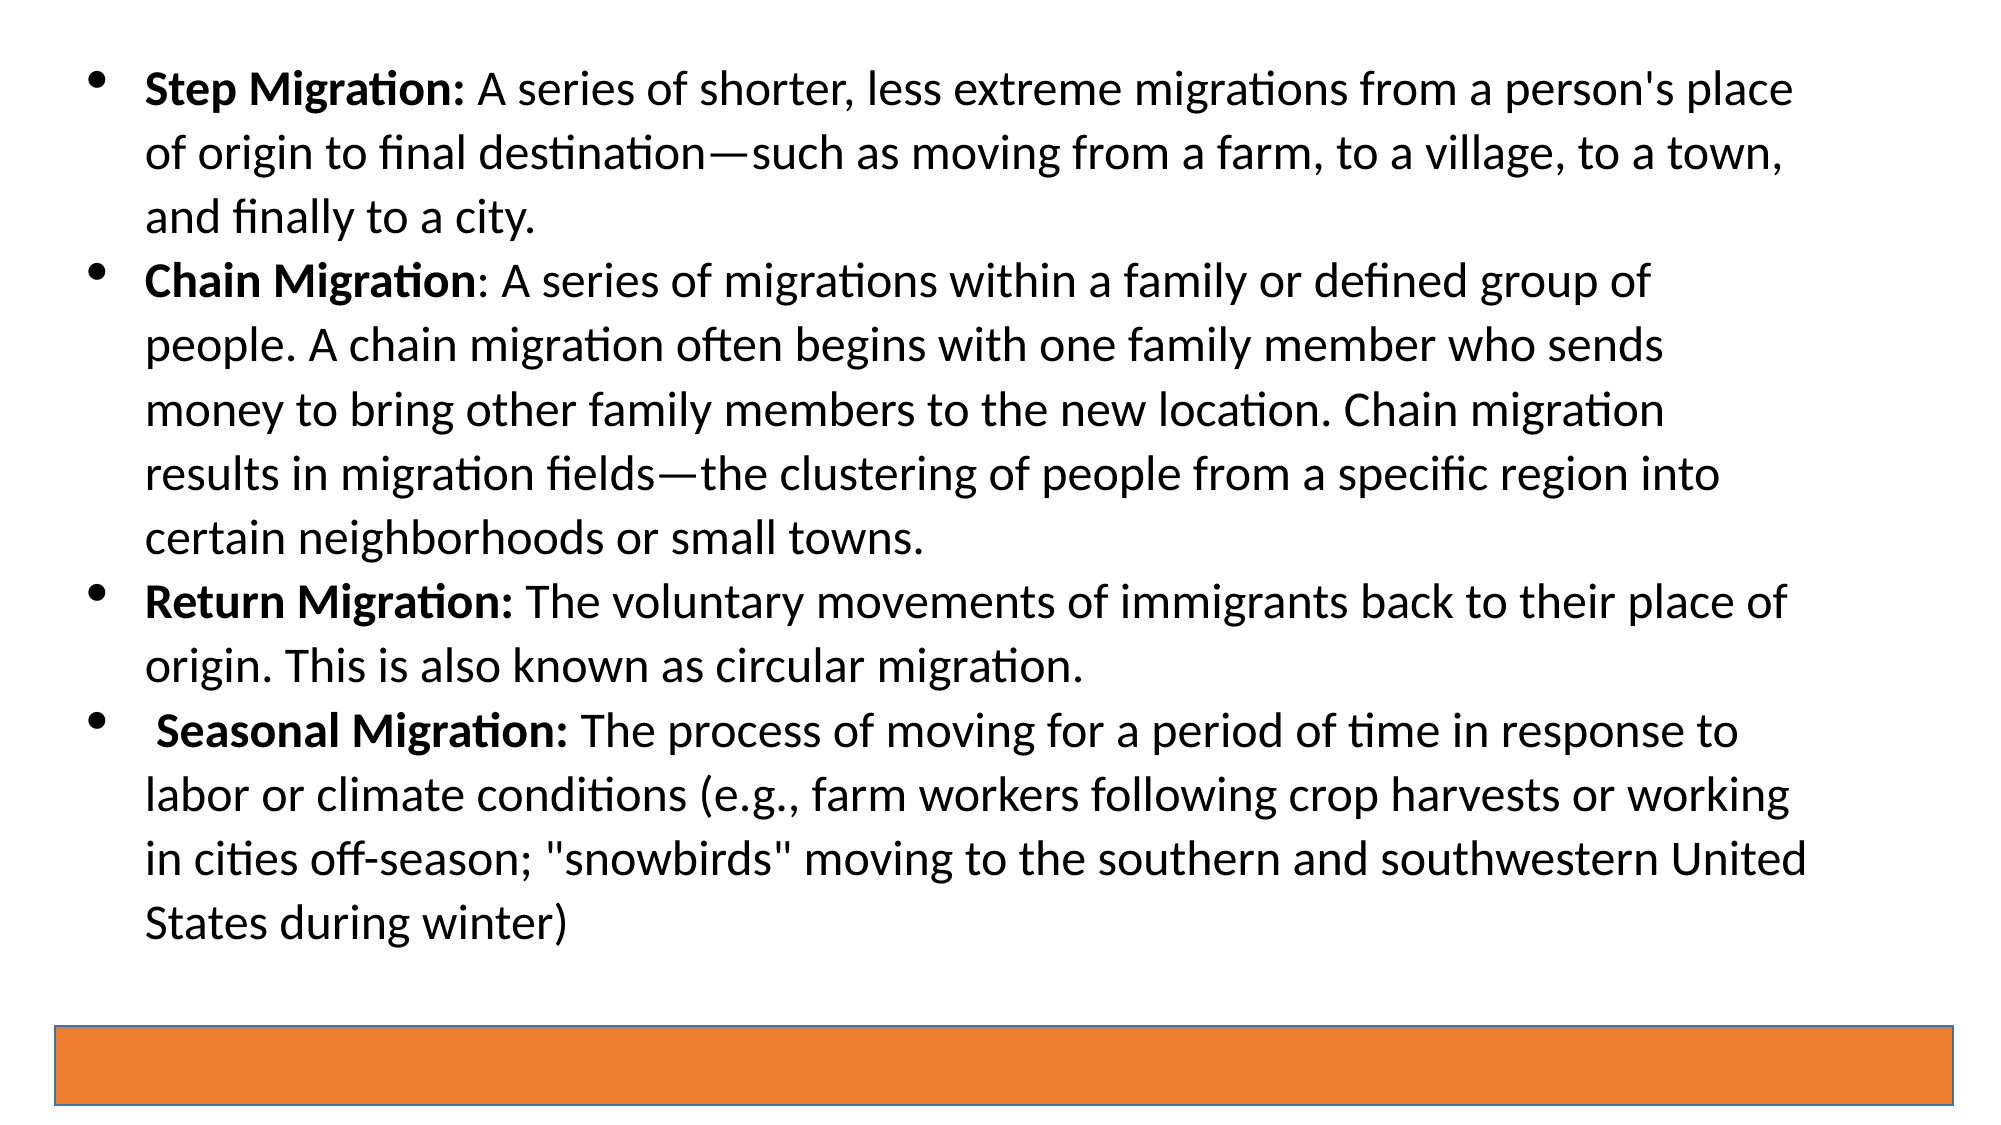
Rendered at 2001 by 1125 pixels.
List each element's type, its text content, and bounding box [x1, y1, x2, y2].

text_box Step Migration: A series of shorter, less extreme migrations from a person's place of origin to final destination—such as moving from a farm, to a village, to a town, and finally to a city. Chain Migration: A series of migrations within a family or defined group of people. A chain migration often begins with one family member who sends money to bring other family members to the new location. Chain migration results in migration fields—the clustering of people from a specific region into certain neighborhoods or small towns. Return Migration: The voluntary movements of immigrants back to their place of origin. This is also known as circular migration. Seasonal Migration: The process of moving for a period of time in response to labor or climate conditions (e.g., farm workers following crop harvests or working in cities off-season; "snowbirds" moving to the southern and southwestern United States during winter) [73, 43, 1824, 1017]
text_box [54, 1025, 1954, 1106]
